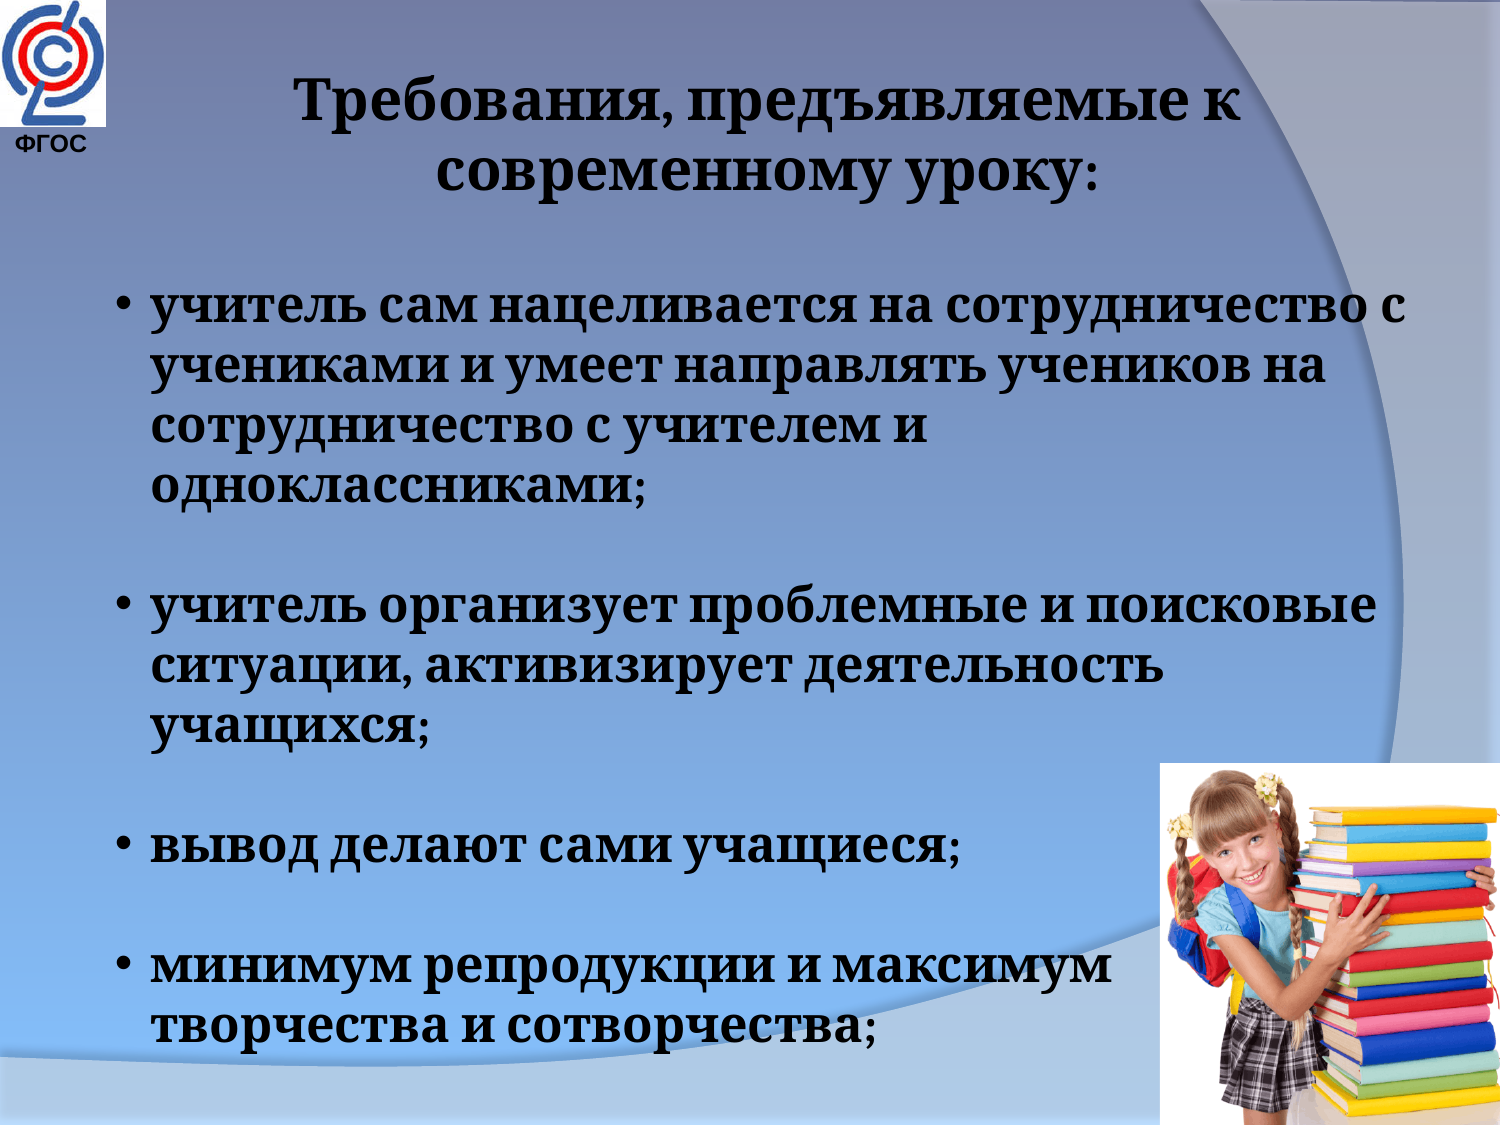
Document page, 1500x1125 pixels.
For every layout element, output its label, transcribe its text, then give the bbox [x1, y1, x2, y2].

text_box Требования, предъявляемые к современному уроку: учитель сам нацеливается на сотрудничество с учениками и умеет направлять учеников на сотрудничество с учителем и одноклассниками; учитель организует проблемные и поисковые ситуации, активизирует деятельность учащихся; вывод делают сами учащиеся; минимум репродукции и максимум творчества и сотворчества; [100, 54, 1436, 1060]
picture [0, 0, 106, 127]
picture [1159, 763, 1500, 1125]
text_box ФГОС [0, 90, 136, 165]
